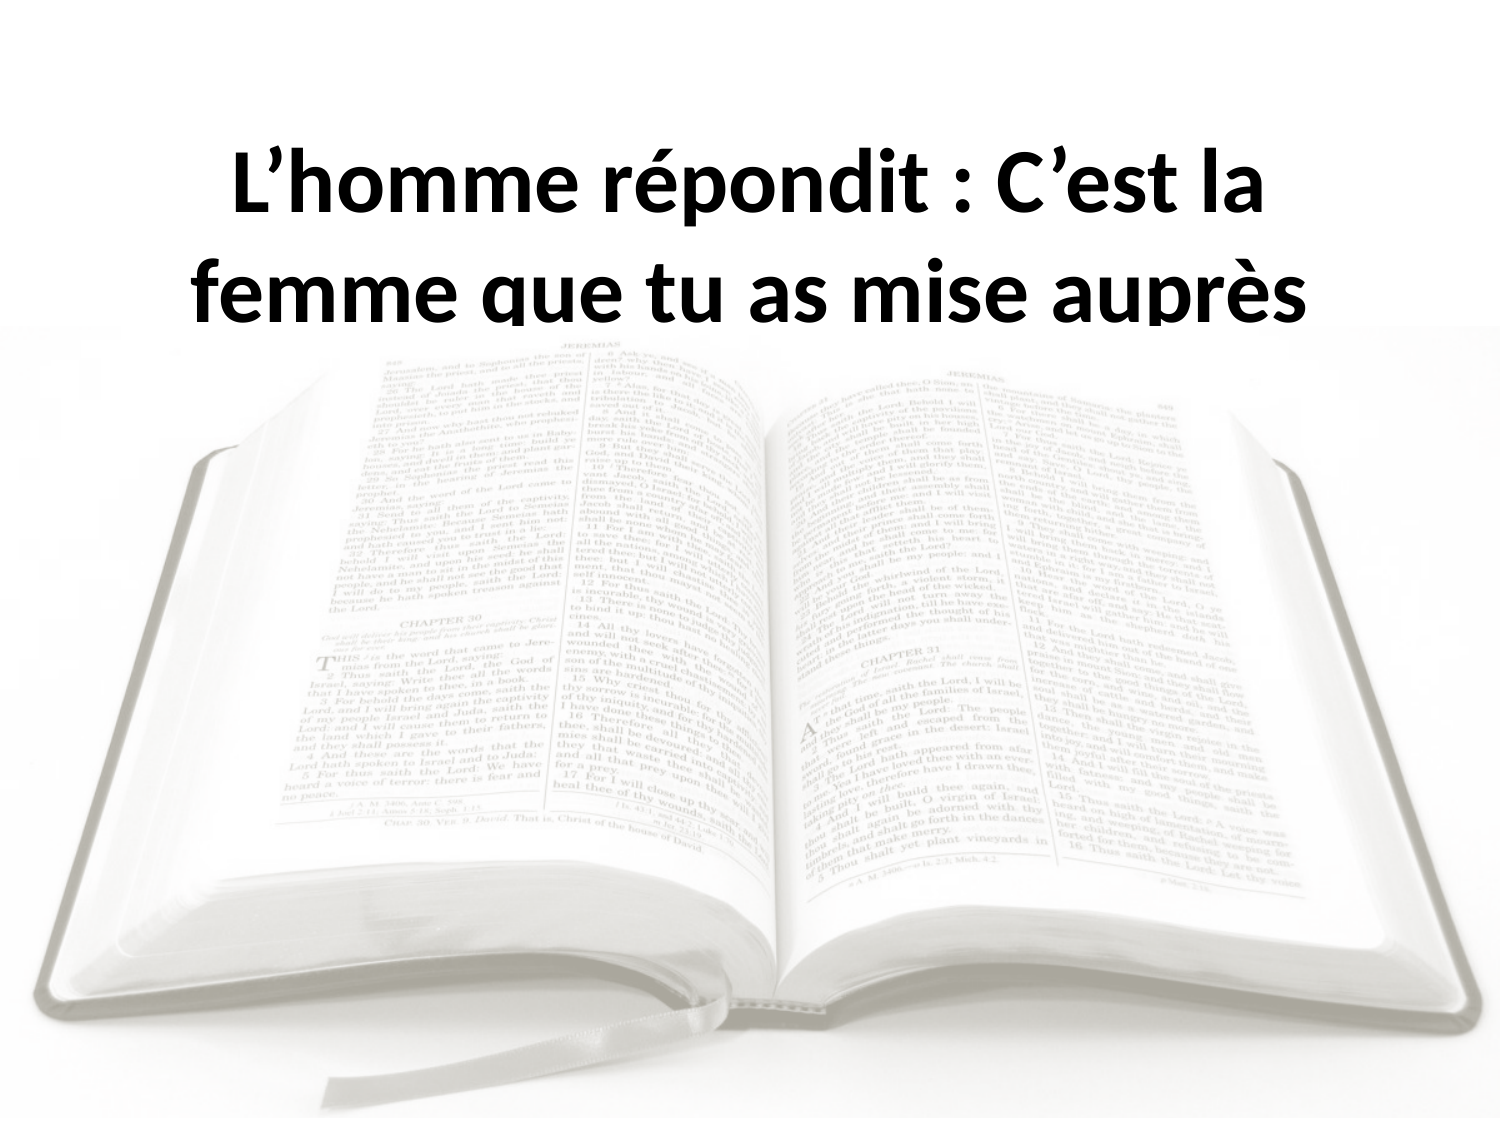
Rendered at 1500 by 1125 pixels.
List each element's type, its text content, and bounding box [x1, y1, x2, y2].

picture [0, 326, 1500, 1118]
text_box L’homme répondit : C’est la femme que tu as mise auprès de moi qui m’a donné de l’arbre, et j’en ai mangé. Genèse 3.12 [159, 113, 1341, 324]
